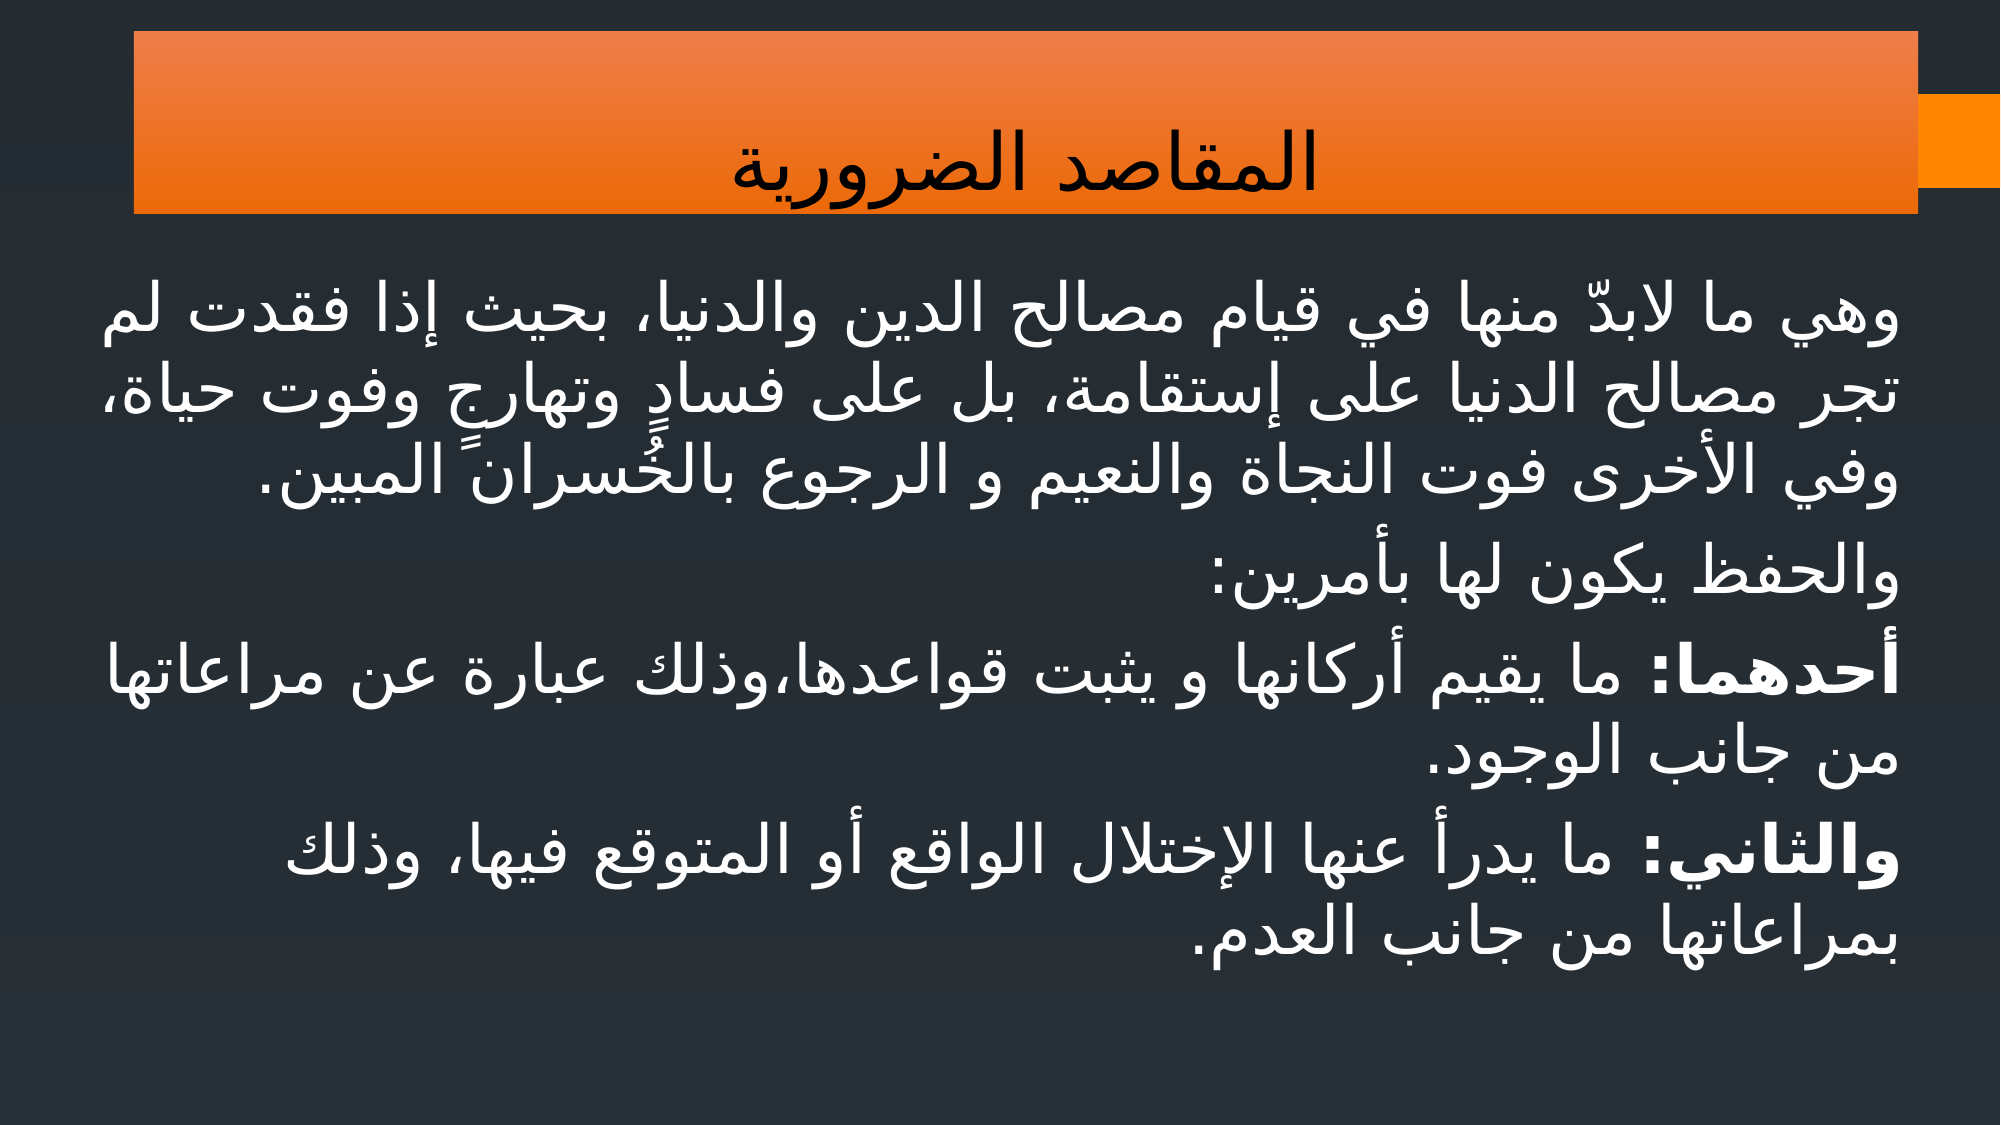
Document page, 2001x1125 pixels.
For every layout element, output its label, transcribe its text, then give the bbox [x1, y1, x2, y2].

text_box وهي ما لابدّ منها في قيام مصالح الدين والدنيا، بحيث إذا فقدت لم تجر مصالح الدنيا على إستقامة، بل على فسادٍ وتهارجٍ وفوت حياة، وفي الأخرى فوت النجاة والنعيم و الرجوع بالخُسران المبين. والحفظ يكون لها بأمرين: أحدهما: ما يقيم أركانها و يثبت قواعدها،وذلك عبارة عن مراعاتها من جانب الوجود. والثاني: ما يدرأ عنها الإختلال الواقع أو المتوقع فيها، وذلك بمراعاتها من جانب العدم. [52, 256, 1919, 980]
text_box المقاصد الضرورية [133, 31, 1919, 214]
